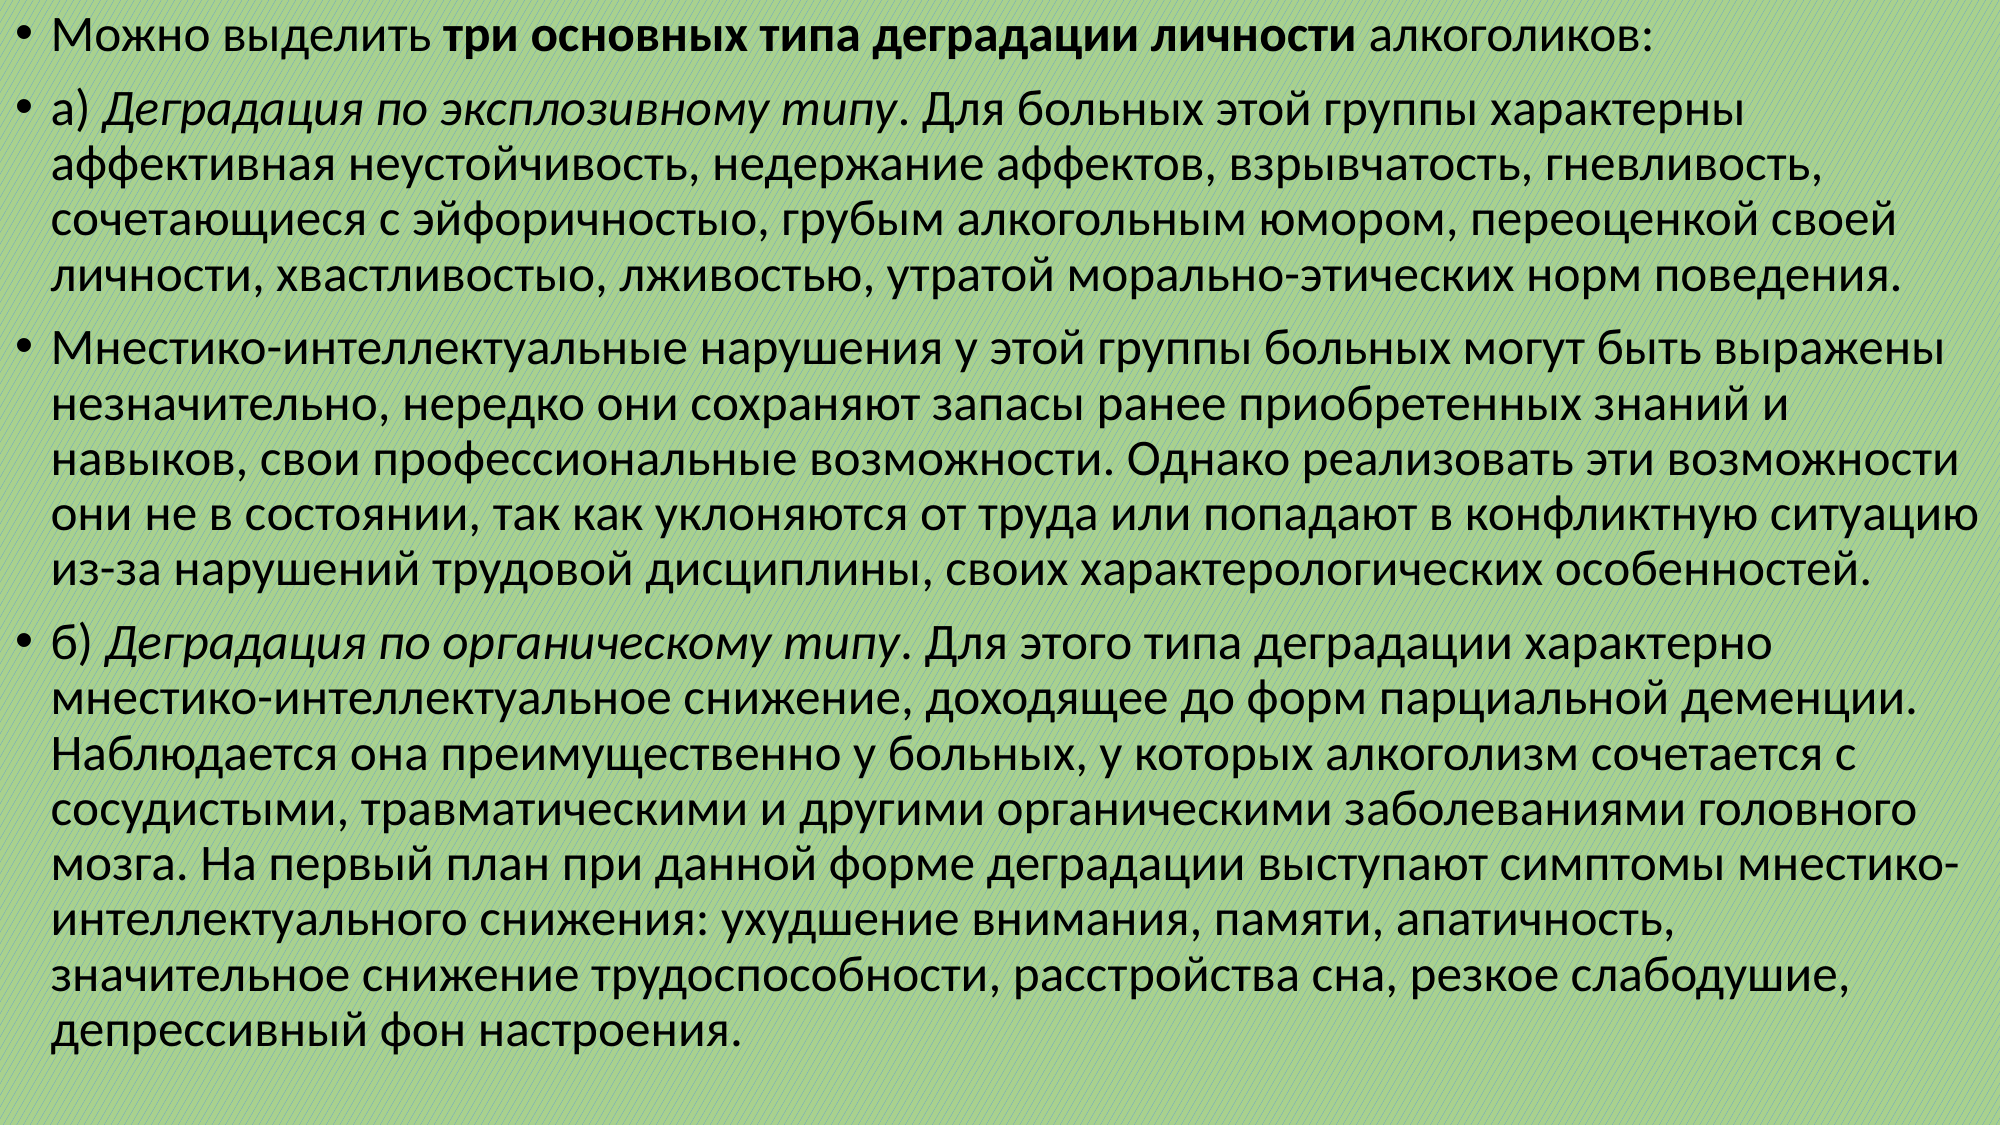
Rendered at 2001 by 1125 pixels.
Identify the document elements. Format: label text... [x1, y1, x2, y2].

list Можно выделить три основных типа деградации личности алкоголиков: а) Деградация по эксплозивному типу. Для больных этой группы характерны аффективная неустойчивость, недержание аффектов, взрывчатость, гневливость, сочетающиеся с эйфоричностыо, грубым алкогольным юмором, переоценкой своей личности, хвастливостыо, лживостью, утратой морально-этических норм поведения. Мнестико-интеллектуальные нарушения у этой группы больных могут быть выражены незначительно, нередко они сохраняют запасы ранее приобретенных знаний и навыков, свои профессиональные возможности. Однако реализовать эти возможности они не в состоянии, так как уклоняются от труда или попадают в конфликтную ситуацию из-за нарушений трудовой дисциплины, своих характерологических особенностей. б) Деградация по органическому типу. Для этого типа деградации характерно мнестико-интеллектуальное снижение, доходящее до форм парциальной деменции. Наблюдается она преимущественно у больных, у которых алкоголизм сочетается с сосудистыми, травматическими и другими органическими заболеваниями головного мозга. На первый план при данной форме деградации выступают симптомы мнестико-интеллектуального снижения: ухудшение внимания, памяти, апатичность, значительное снижение трудоспособности, расст­ройства сна, резкое слабодушие, депрессивный фон настроения. [0, 0, 2000, 1125]
